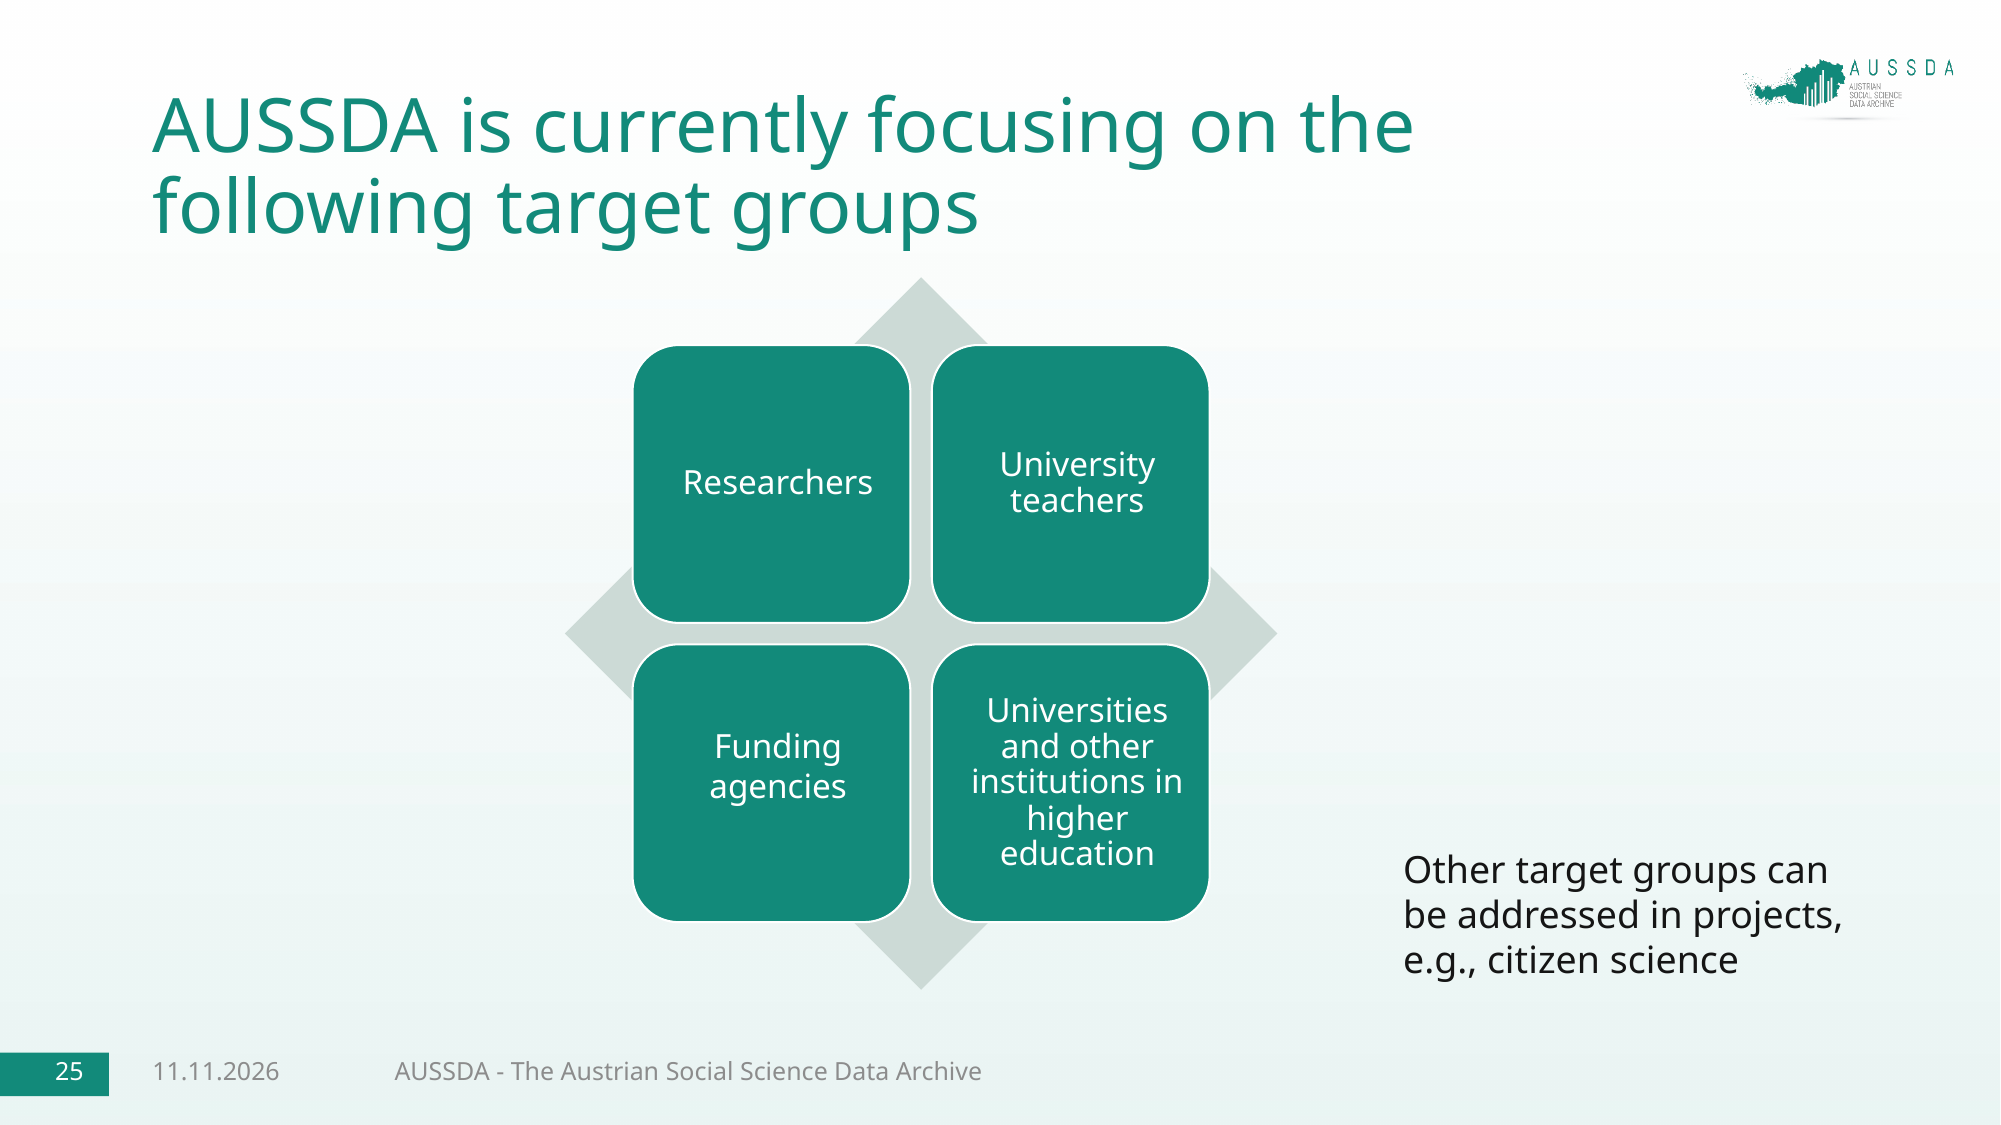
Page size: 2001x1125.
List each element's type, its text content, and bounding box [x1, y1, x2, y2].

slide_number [137, 1042, 379, 1103]
footer AUSSDA - The Austrian Social Science Data Archive [379, 1042, 1863, 1103]
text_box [422, 277, 1420, 990]
text_box Other target groups can be addressed in projects, e.g., citizen science [1420, 838, 1892, 989]
slide_number 25 [0, 1042, 99, 1103]
title AUSSDA is currently focusing on the following target groups [137, 59, 1705, 278]
picture [0, 0, 2001, 1125]
